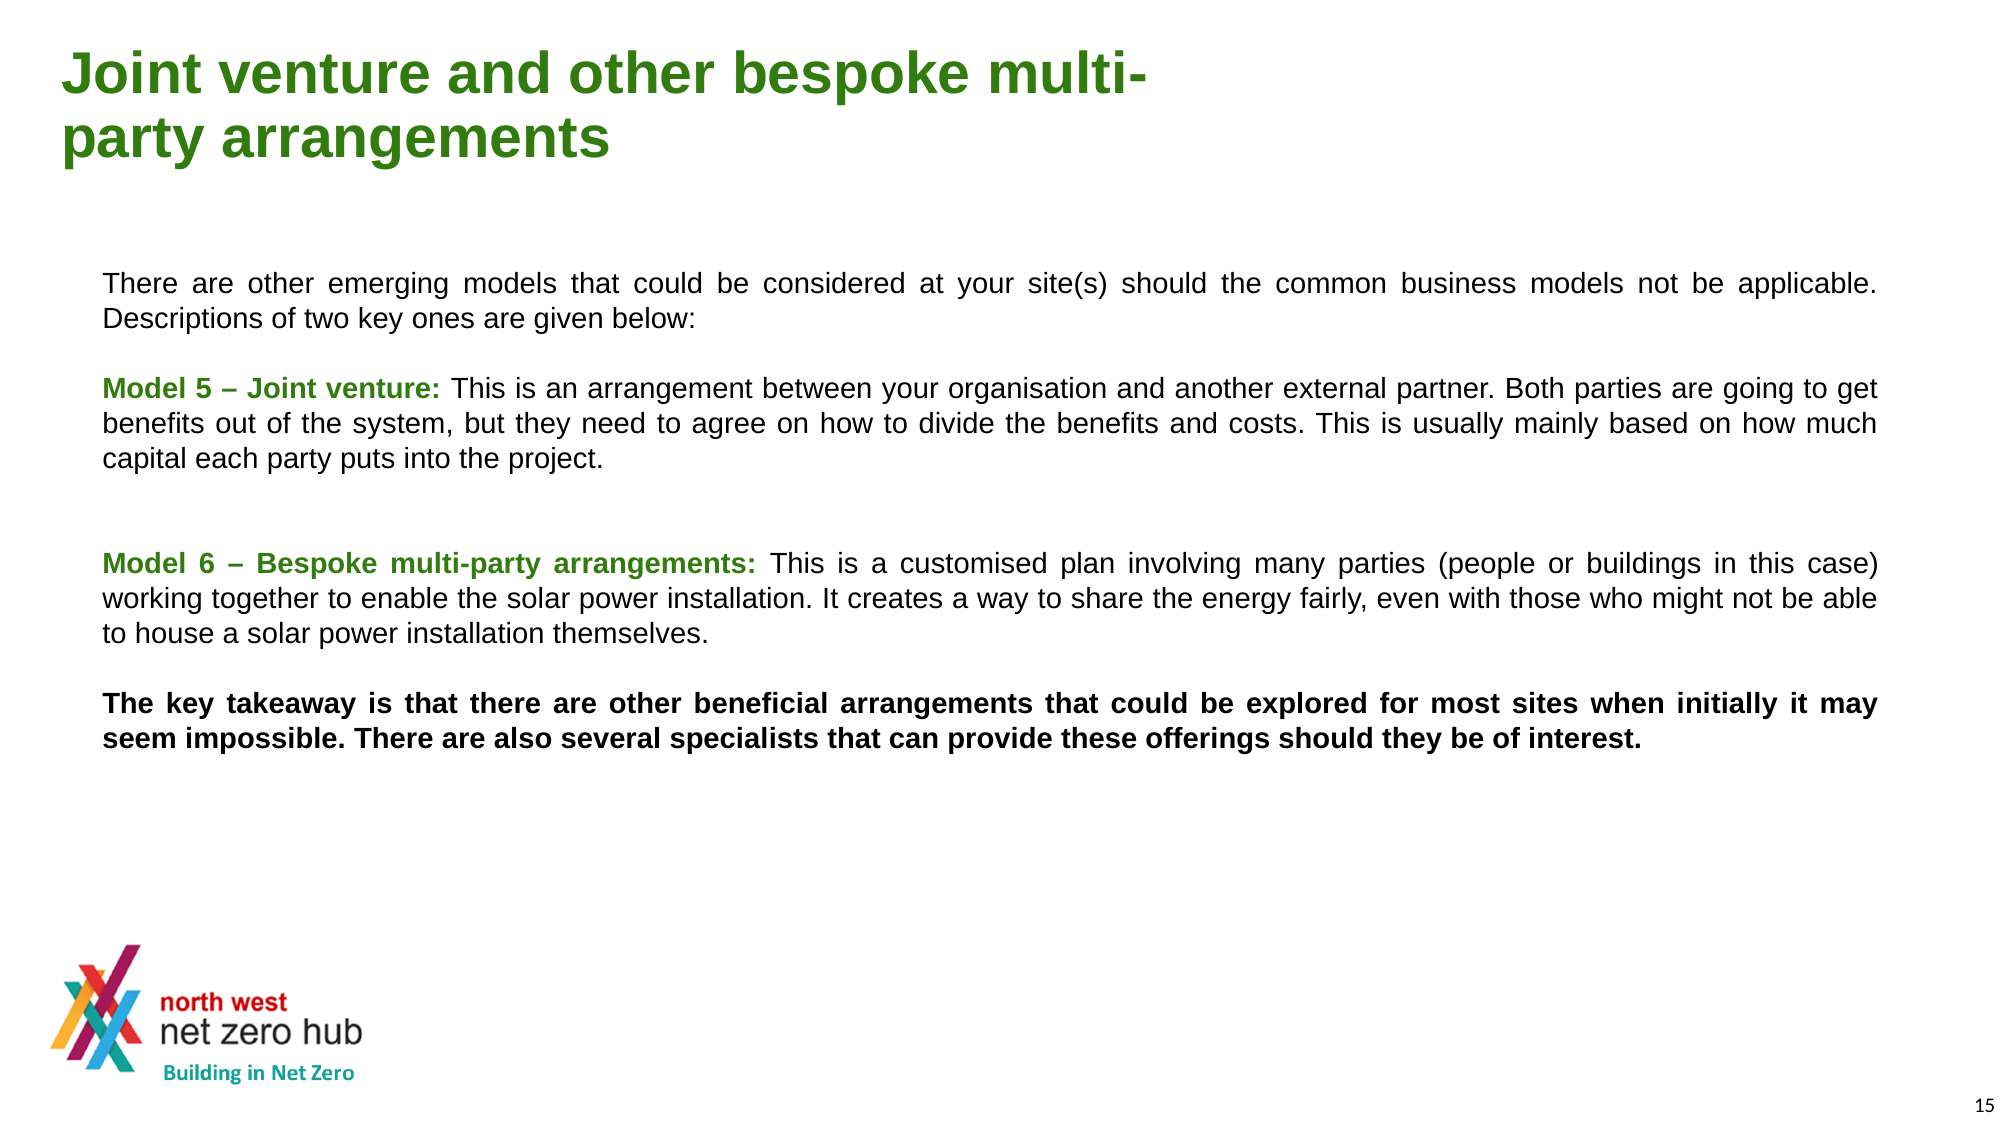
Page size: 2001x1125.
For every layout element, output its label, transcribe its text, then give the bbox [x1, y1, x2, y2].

text_box 15 [1959, 1084, 2000, 1125]
text_box There are other emerging models that could be considered at your site(s) should the common business models not be applicable. Descriptions of two key ones are given below: Model 5 – Joint venture: This is an arrangement between your organisation and another external partner. Both parties are going to get benefits out of the system, but they need to agree on how to divide the benefits and costs. This is usually mainly based on how much capital each party puts into the project. Model 6 – Bespoke multi-party arrangements: This is a customised plan involving many parties (people or buildings in this case) working together to enable the solar power installation. It creates a way to share the energy fairly, even with those who might not be able to house a solar power installation themselves. The key takeaway is that there are other beneficial arrangements that could be explored for most sites when initially it may seem impossible. There are also several specialists that can provide these offerings should they be of interest. [87, 257, 1896, 937]
text_box Joint venture and other bespoke multi-party arrangements [47, 36, 1241, 178]
picture [44, 935, 380, 1101]
